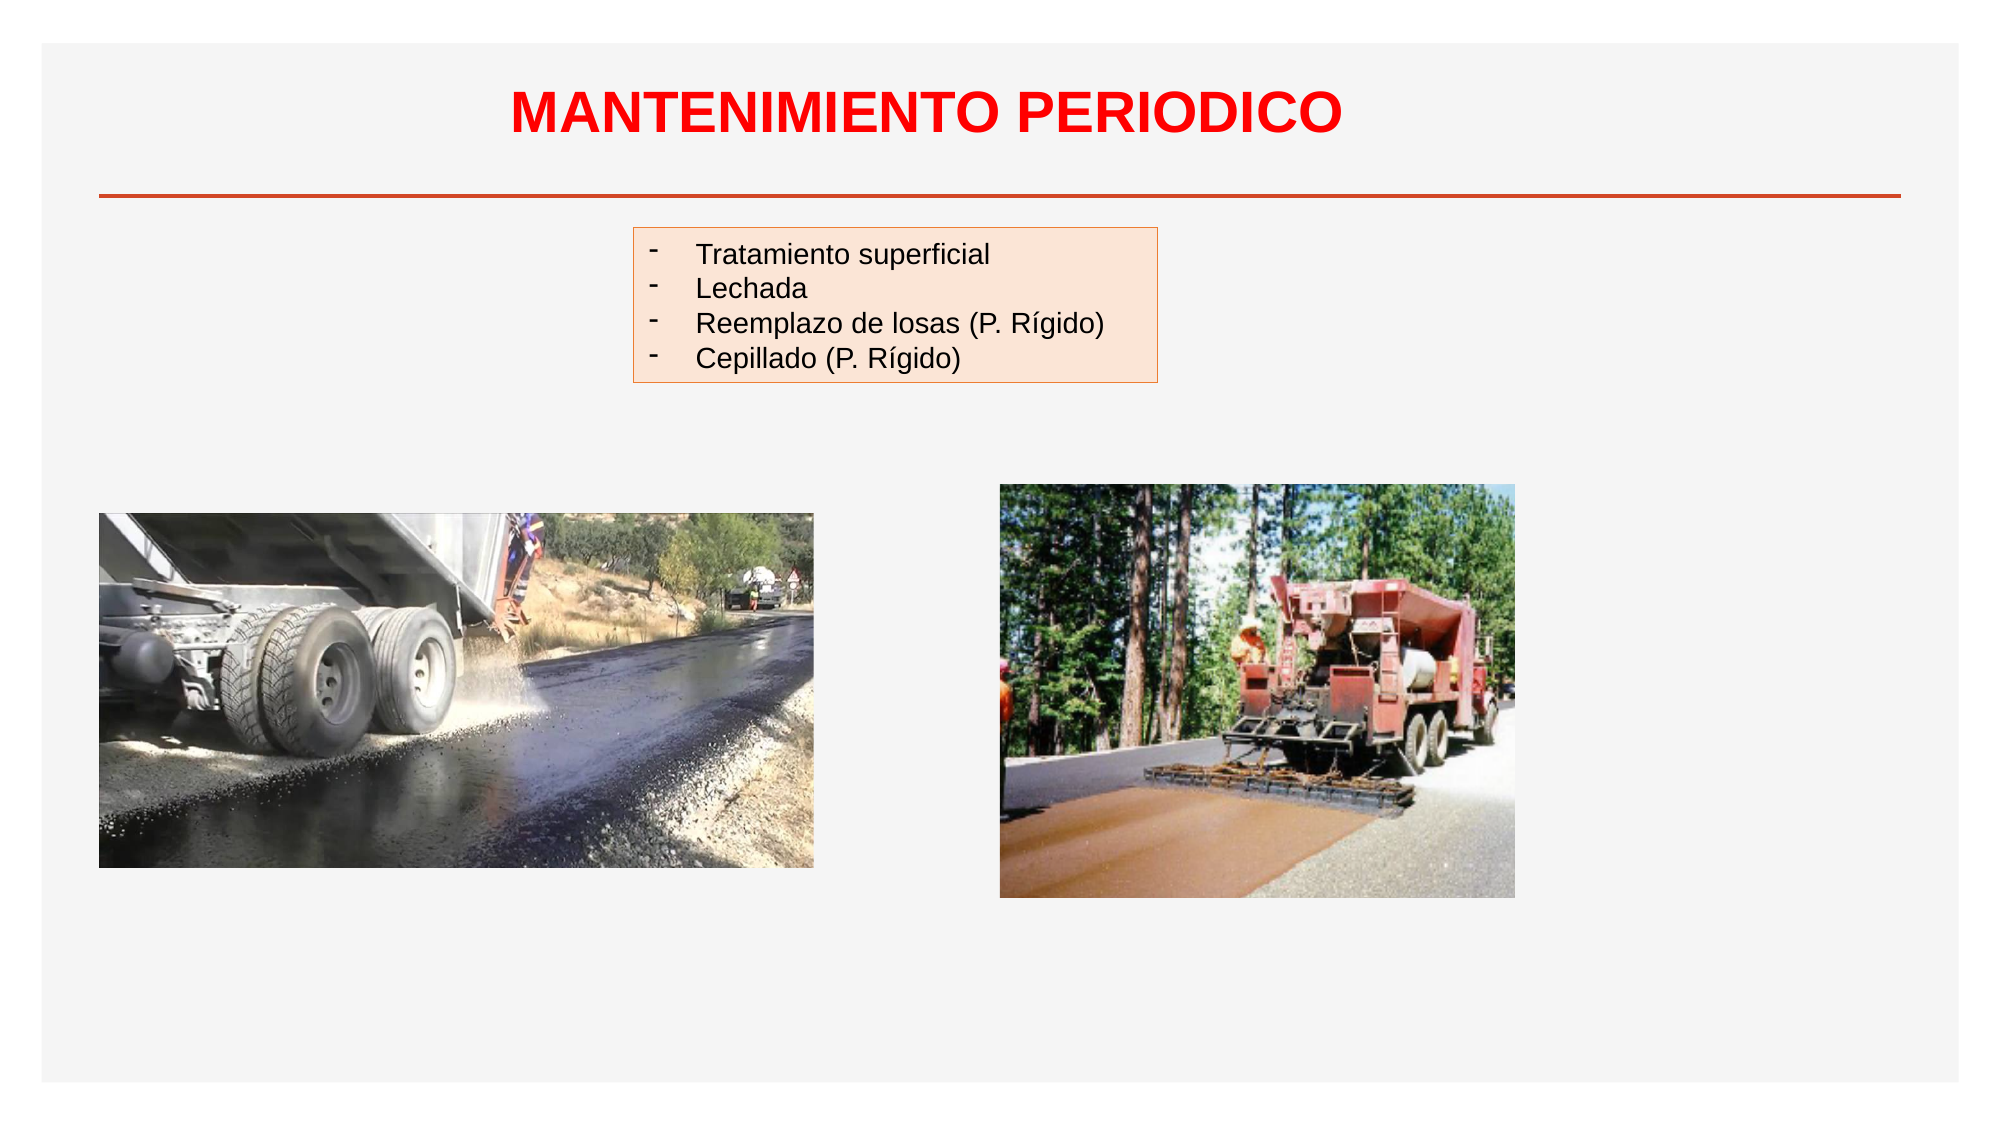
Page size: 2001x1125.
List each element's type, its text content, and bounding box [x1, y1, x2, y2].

text_box Tratamiento superficial Lechada Reemplazo de losas (P. Rígido) Cepillado (P. Rígido) [633, 227, 1158, 383]
text_box MANTENIMIENTO PERIODICO [495, 66, 1359, 152]
picture [99, 513, 814, 868]
picture [999, 483, 1515, 898]
